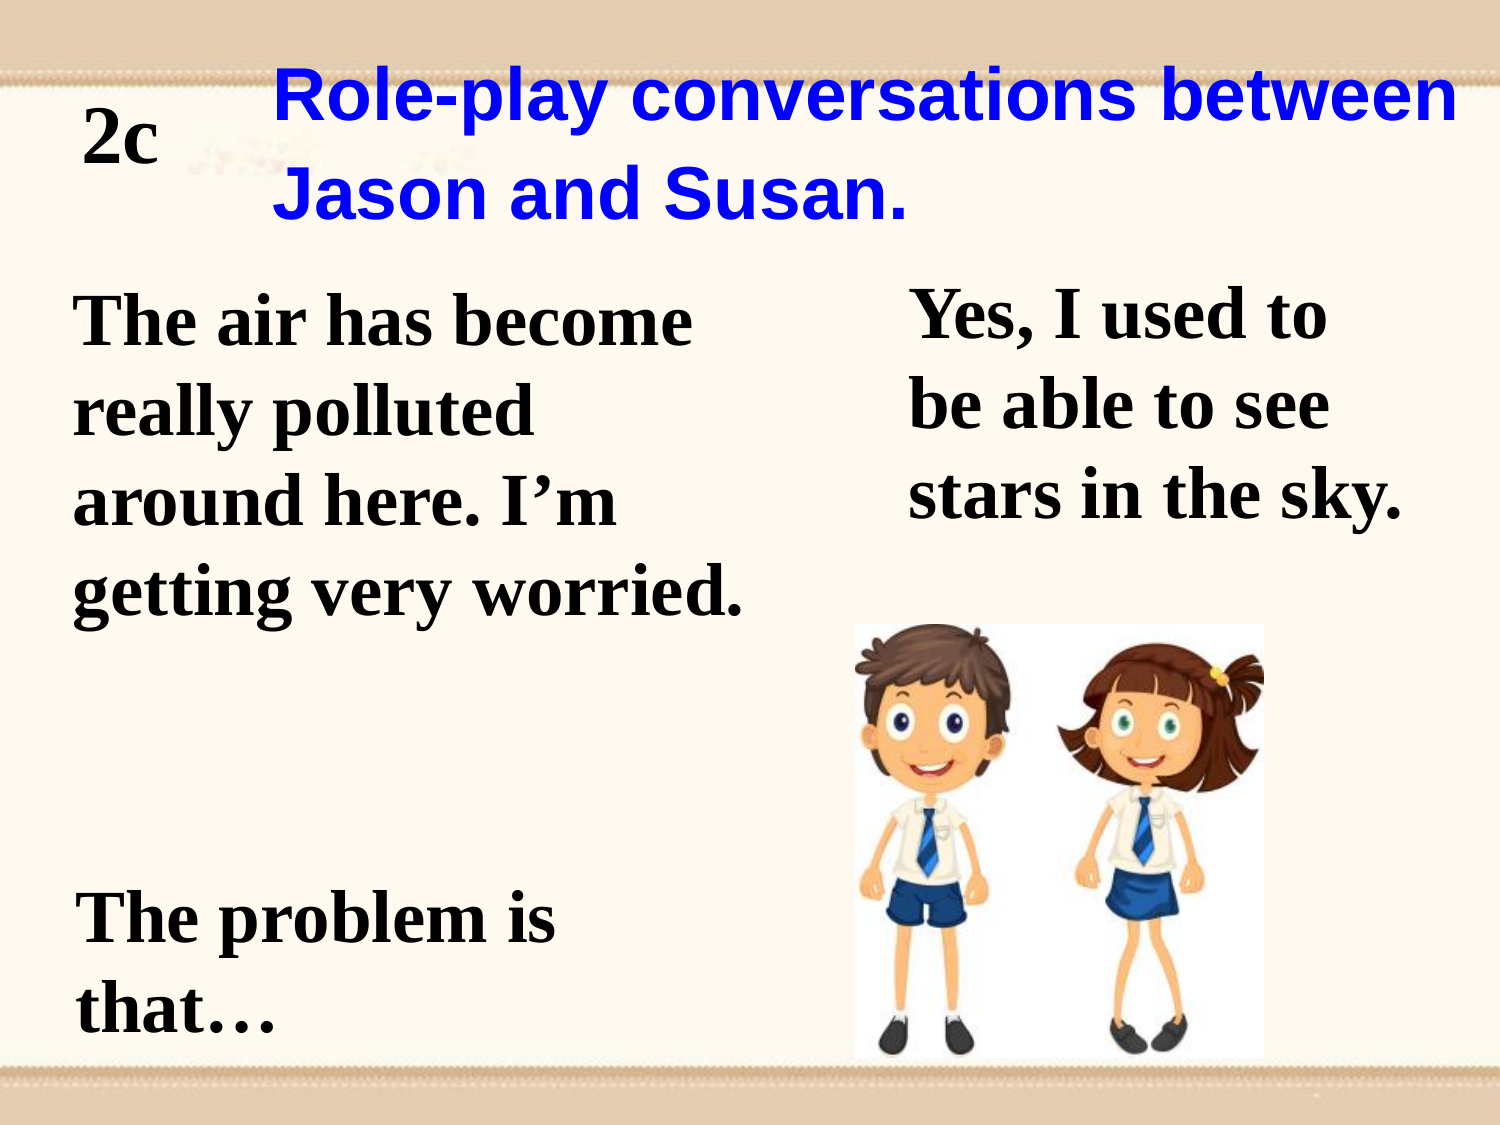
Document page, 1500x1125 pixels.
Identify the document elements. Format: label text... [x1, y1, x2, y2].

text_box The air has become really polluted around here. I’m getting very worried. [38, 254, 810, 694]
text_box 2c [47, 49, 195, 212]
picture [0, 0, 1500, 1125]
text_box The problem is that… [47, 736, 614, 1094]
text_box Yes, I used to be able to see stars in the sky. [878, 246, 1446, 623]
text_box Role-play conversations between Jason and Susan. [261, 30, 1475, 240]
